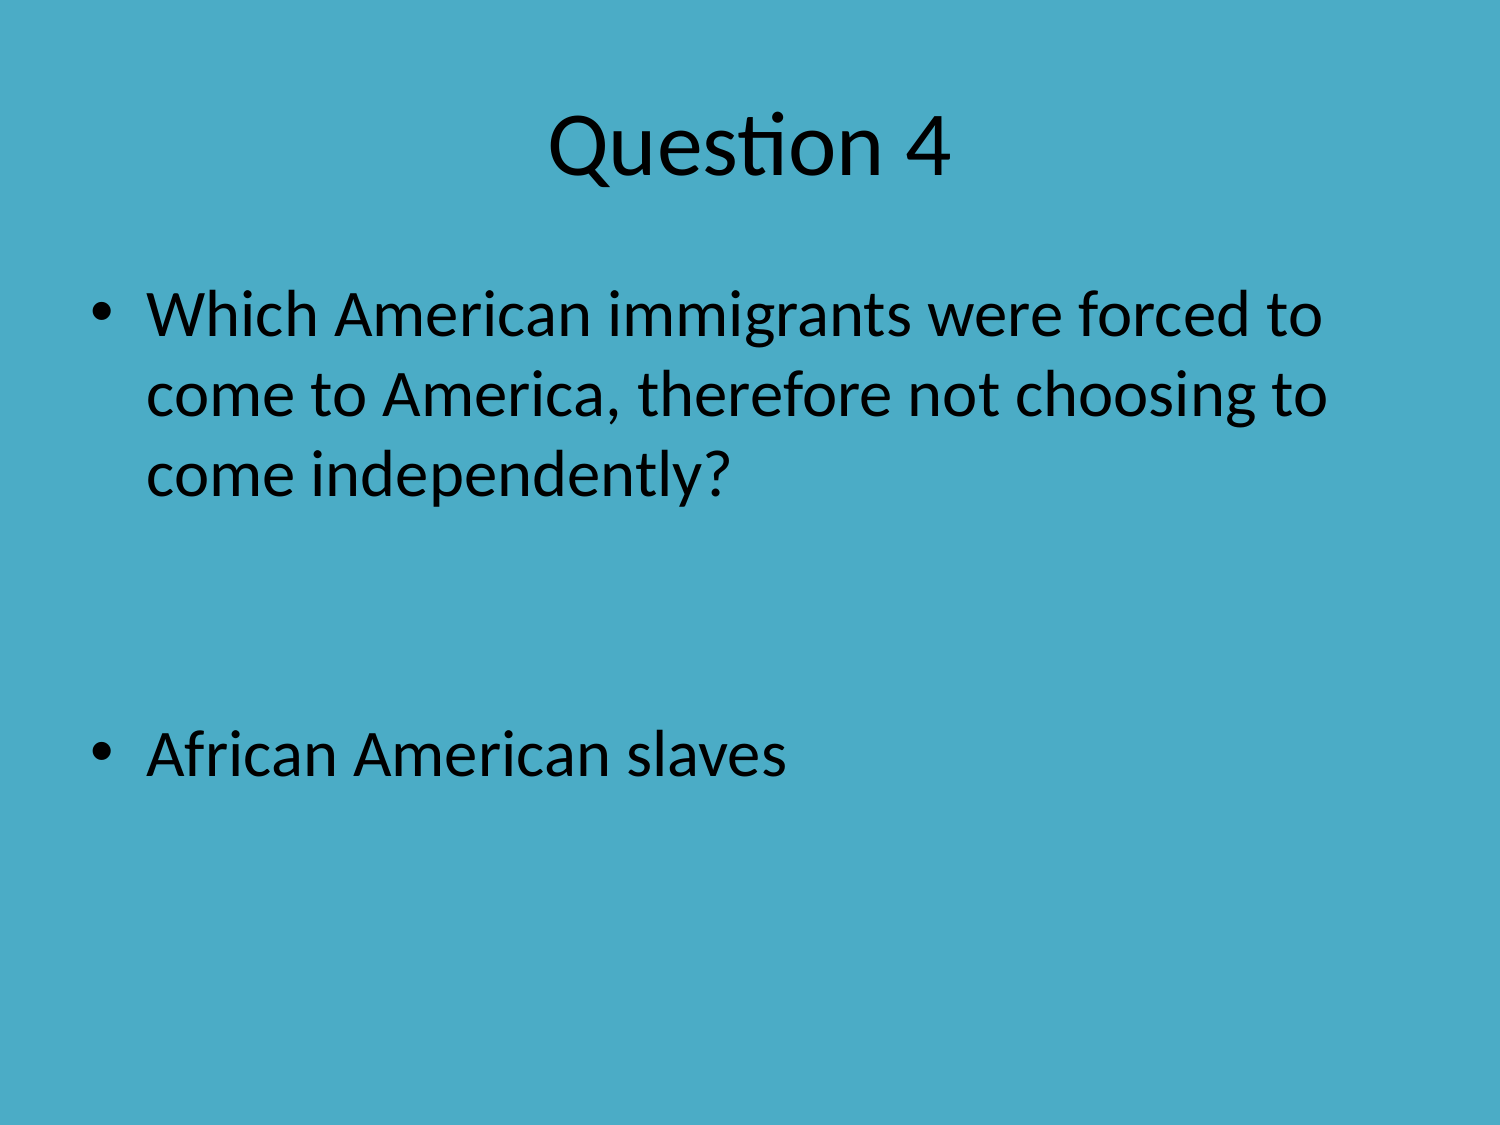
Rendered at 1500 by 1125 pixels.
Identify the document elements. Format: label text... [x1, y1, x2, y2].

title Question 4 [75, 45, 1425, 233]
list Which American immigrants were forced to come to America, therefore not choosing to come independently? African American slaves [75, 262, 1425, 1005]
